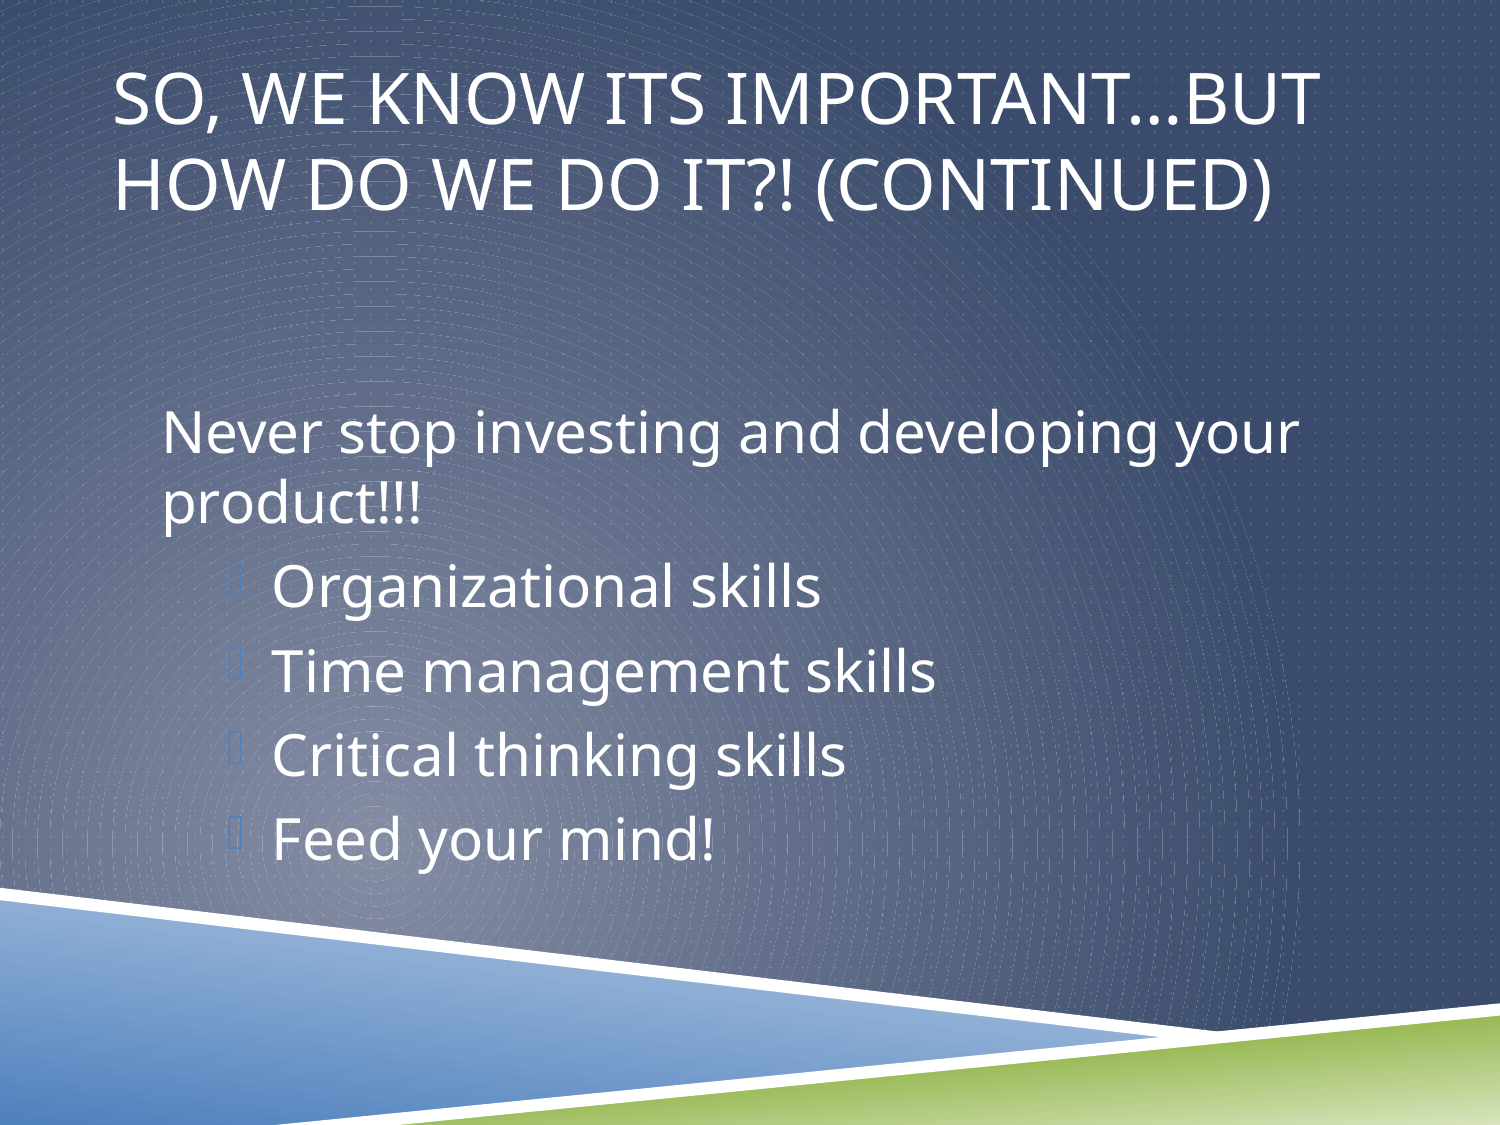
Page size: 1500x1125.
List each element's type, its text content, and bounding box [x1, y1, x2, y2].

title So, we know its important…but how do we do it?! (continued) [112, 45, 1388, 233]
list Never stop investing and developing your product!!! Organizational skills Time management skills Critical thinking skills Feed your mind! [150, 387, 1425, 1000]
